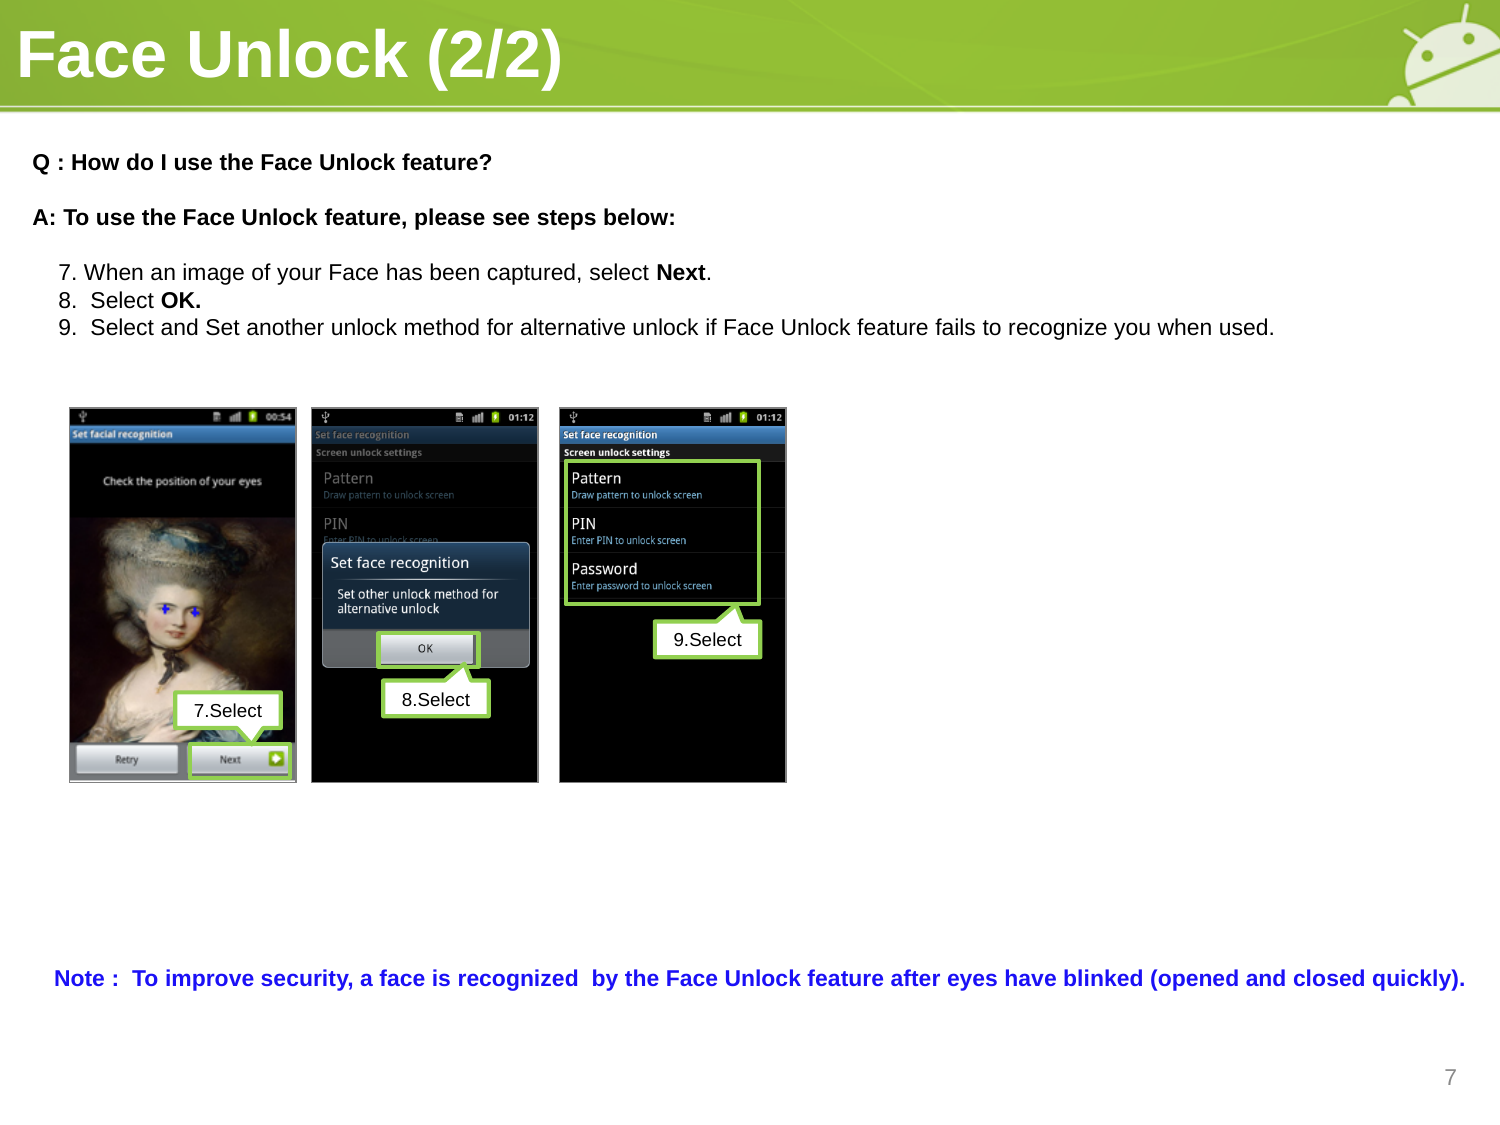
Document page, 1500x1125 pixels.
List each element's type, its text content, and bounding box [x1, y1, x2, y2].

text_box Q : How do I use the Face Unlock feature? A: To use the Face Unlock feature, please see steps below: 7. When an image of your Face has been captured, select Next. 8. Select OK. 9. Select and Set another unlock method for alternative unlock if Face Unlock feature fails to recognize you when used. [17, 140, 1500, 348]
title Face Unlock (2/2) [0, 0, 1352, 103]
picture [0, 0, 1500, 1125]
slide_number 7 [1387, 1046, 1473, 1106]
text_box Note : To improve security, a face is recognized by the Face Unlock feature after eyes have blinked (opened and closed quickly). [39, 956, 1483, 999]
